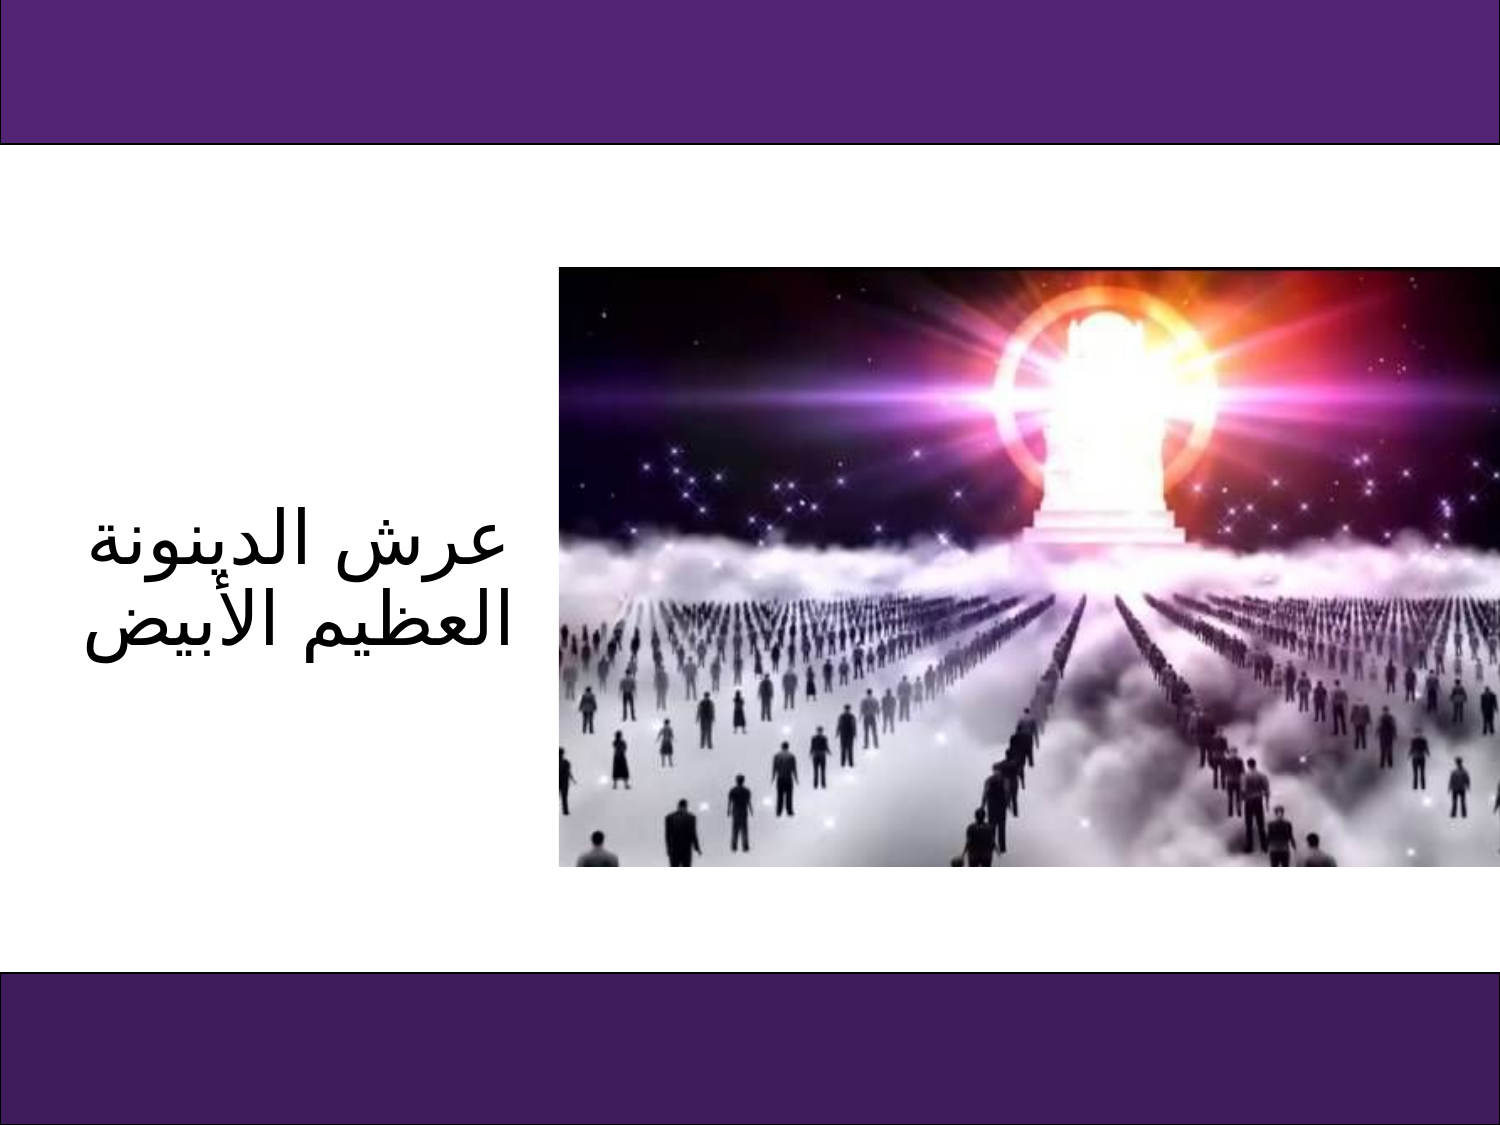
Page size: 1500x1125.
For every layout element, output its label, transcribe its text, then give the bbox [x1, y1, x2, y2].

picture [558, 267, 1500, 867]
text_box [0, 0, 1500, 145]
text_box عرش الدينونة العظيم الأبيض [53, 278, 545, 668]
text_box [0, 972, 1500, 1125]
